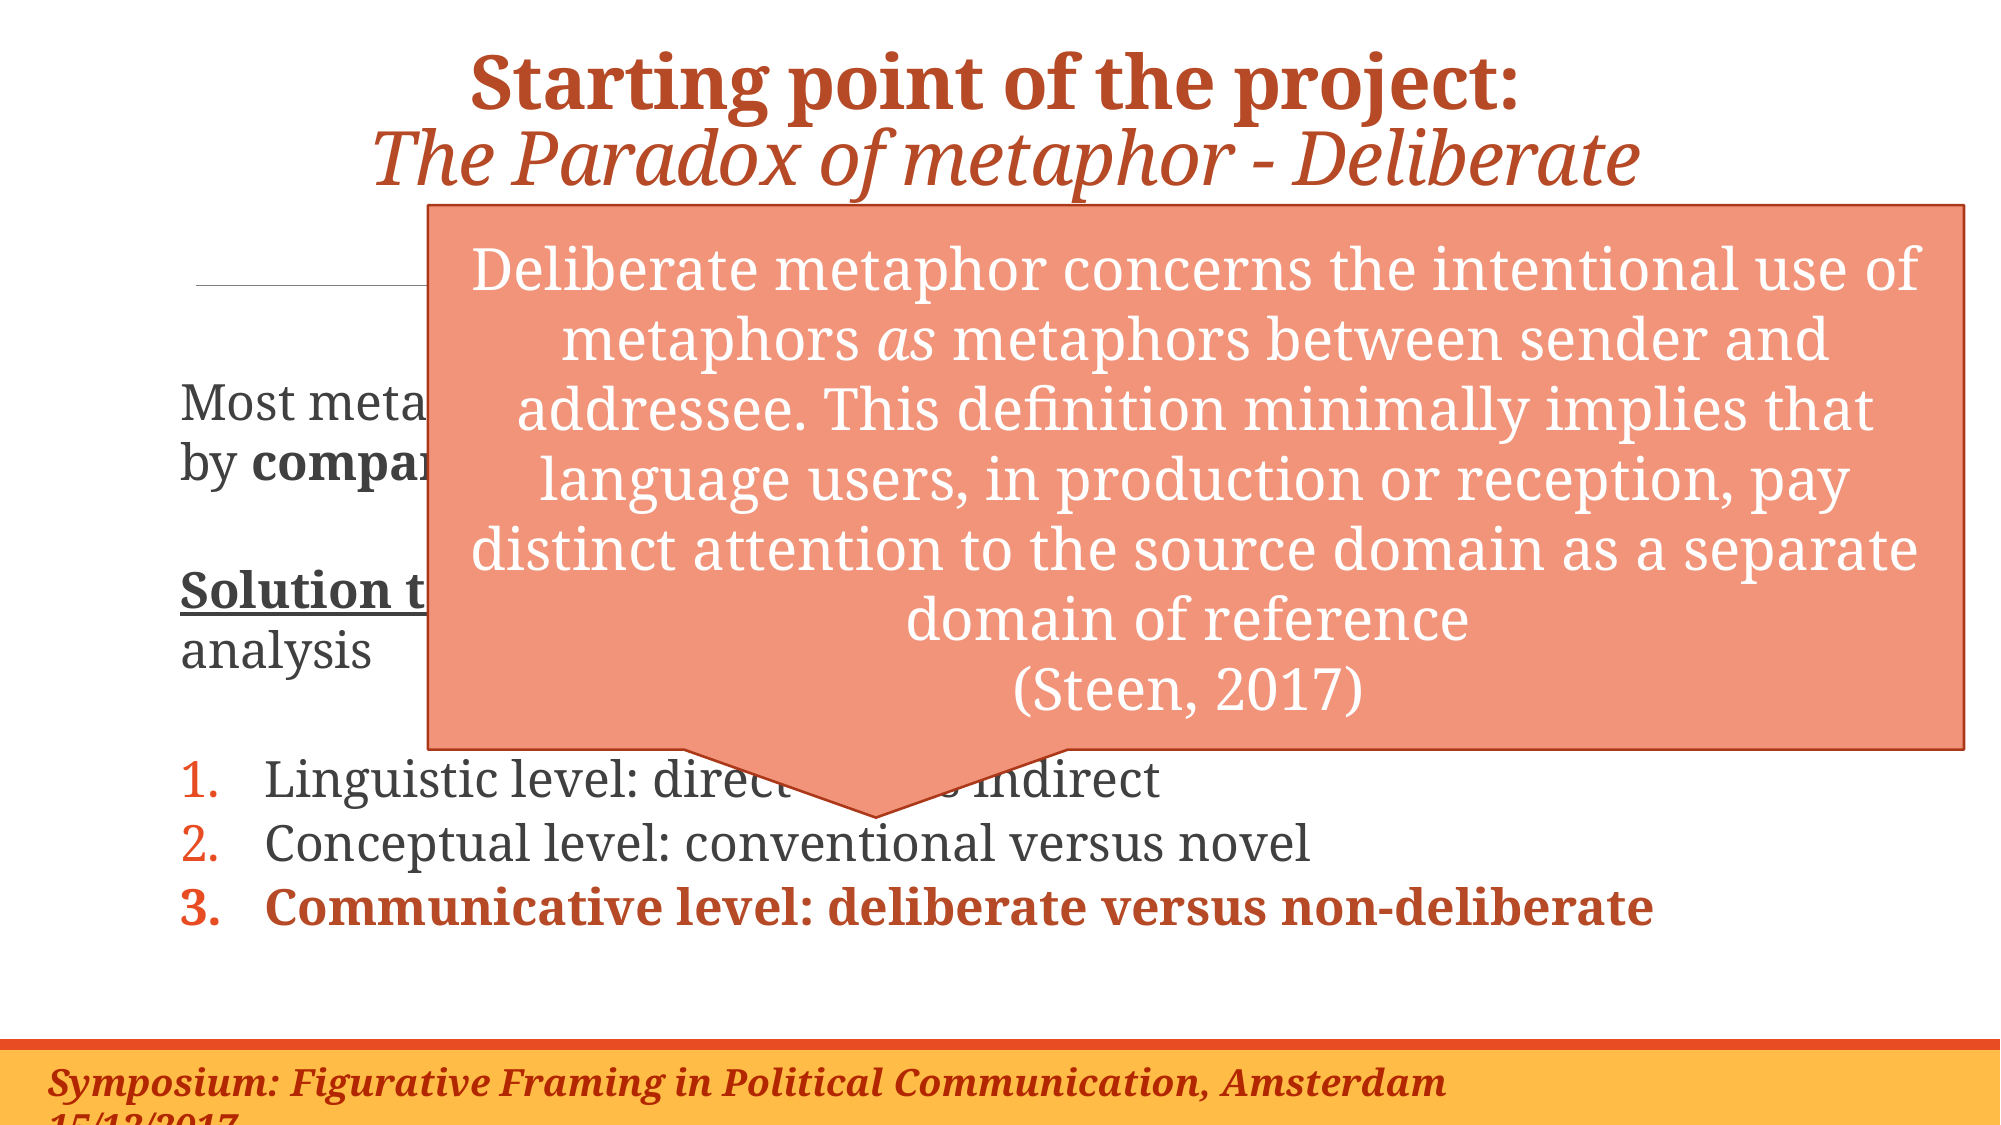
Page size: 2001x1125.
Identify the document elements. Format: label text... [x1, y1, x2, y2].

text_box Symposium: Figurative Framing in Political Communication, Amsterdam 15/12/2017 [33, 1051, 1483, 1125]
title Starting point of the project: The Paradox of metaphor - Deliberate Metaphor Theory (DMT) [180, 47, 1830, 285]
list Most metaphors are processed by lexical disambiguation, and not by comparison Solution to this paradox: 3-dimensional model of metaphor analysis Linguistic level: direct versus indirect Conceptual level: conventional versus novel Communicative level: deliberate versus non-deliberate [180, 302, 1830, 963]
text_box Deliberate metaphor concerns the intentional use of metaphors as metaphors between sender and addressee. This definition minimally implies that language users, in production or reception, pay distinct attention to the source domain as a separate domain of reference (Steen, 2017) [426, 203, 1966, 819]
